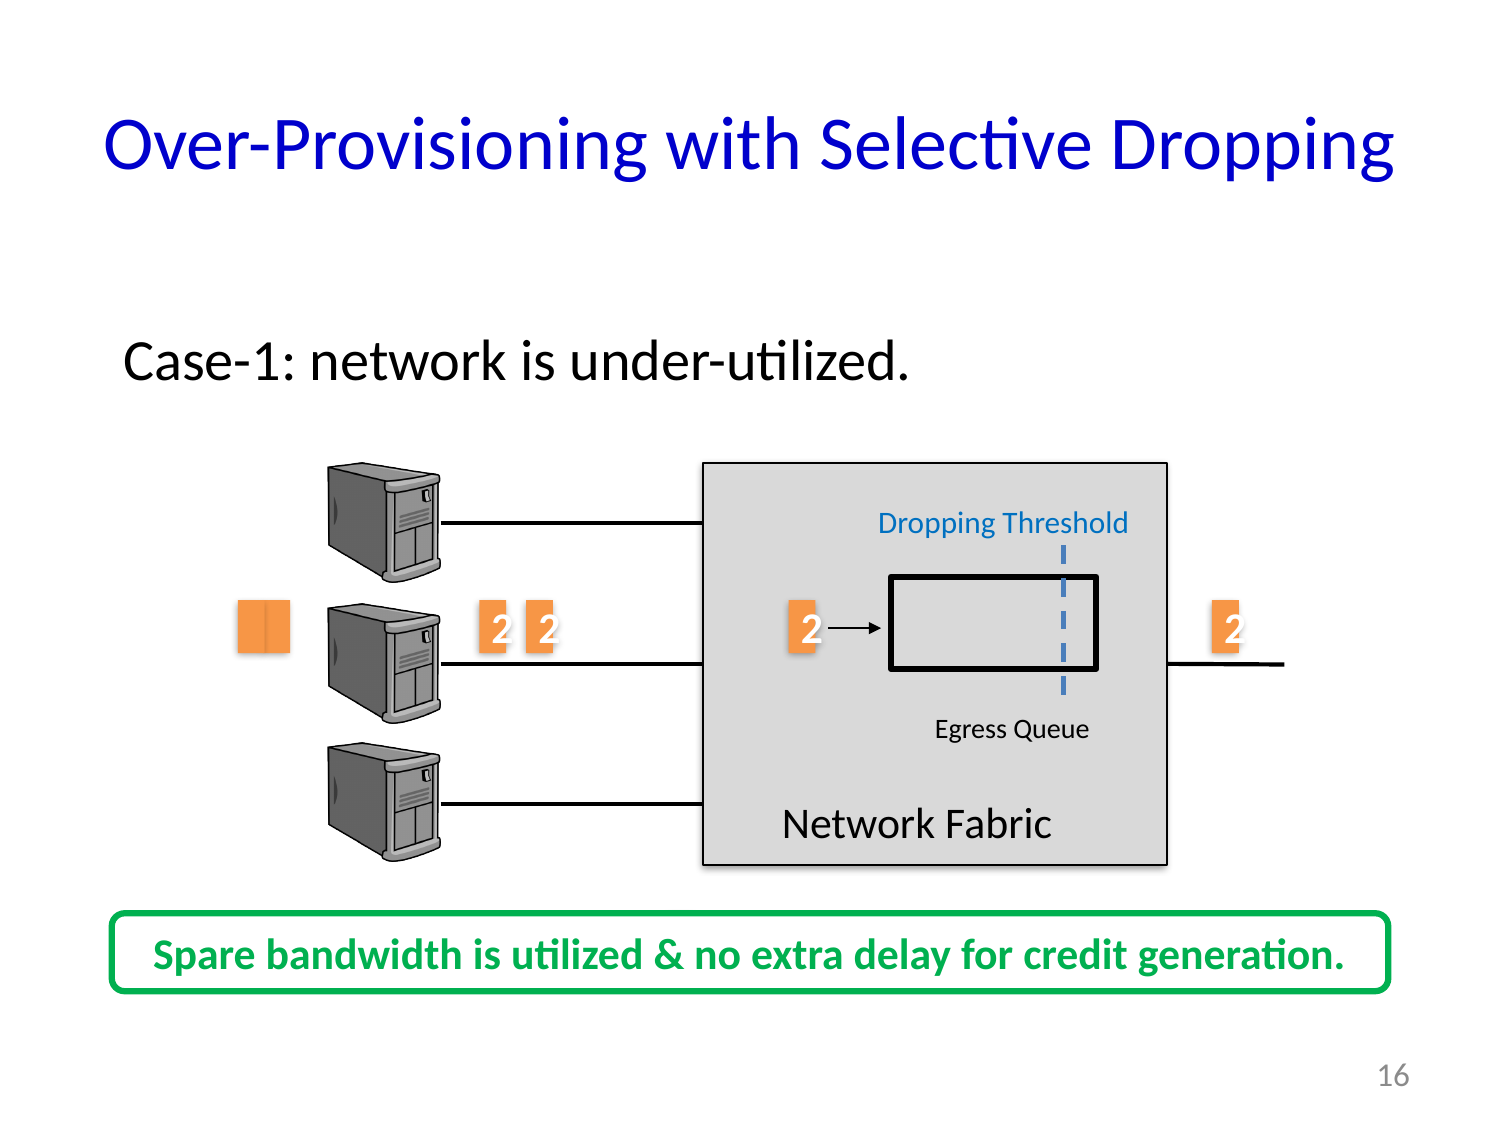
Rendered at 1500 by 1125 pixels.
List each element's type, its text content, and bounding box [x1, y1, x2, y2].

text_box Spare bandwidth is utilized & no extra delay for credit generation. [109, 911, 1391, 994]
picture [327, 741, 441, 863]
picture [327, 462, 441, 583]
text_box 2 [479, 600, 507, 654]
text_box 2 [1211, 600, 1239, 654]
text_box 2 [788, 600, 816, 654]
text_box Egress Queue [920, 702, 1105, 752]
text_box Dropping Threshold [863, 494, 1145, 547]
text_box [237, 600, 265, 654]
slide_number 16 [1074, 1042, 1425, 1103]
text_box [172, 911, 1319, 970]
text_box [266, 600, 291, 654]
text_box [1068, 575, 1098, 671]
text_box Case-1: network is under-utilized. [108, 314, 927, 400]
text_box [889, 575, 1059, 671]
text_box Network Fabric [767, 787, 1068, 855]
text_box [702, 462, 1168, 866]
title Over-Provisioning with Selective Dropping [75, 45, 1425, 233]
picture [327, 603, 441, 724]
text_box 2 [526, 600, 553, 654]
